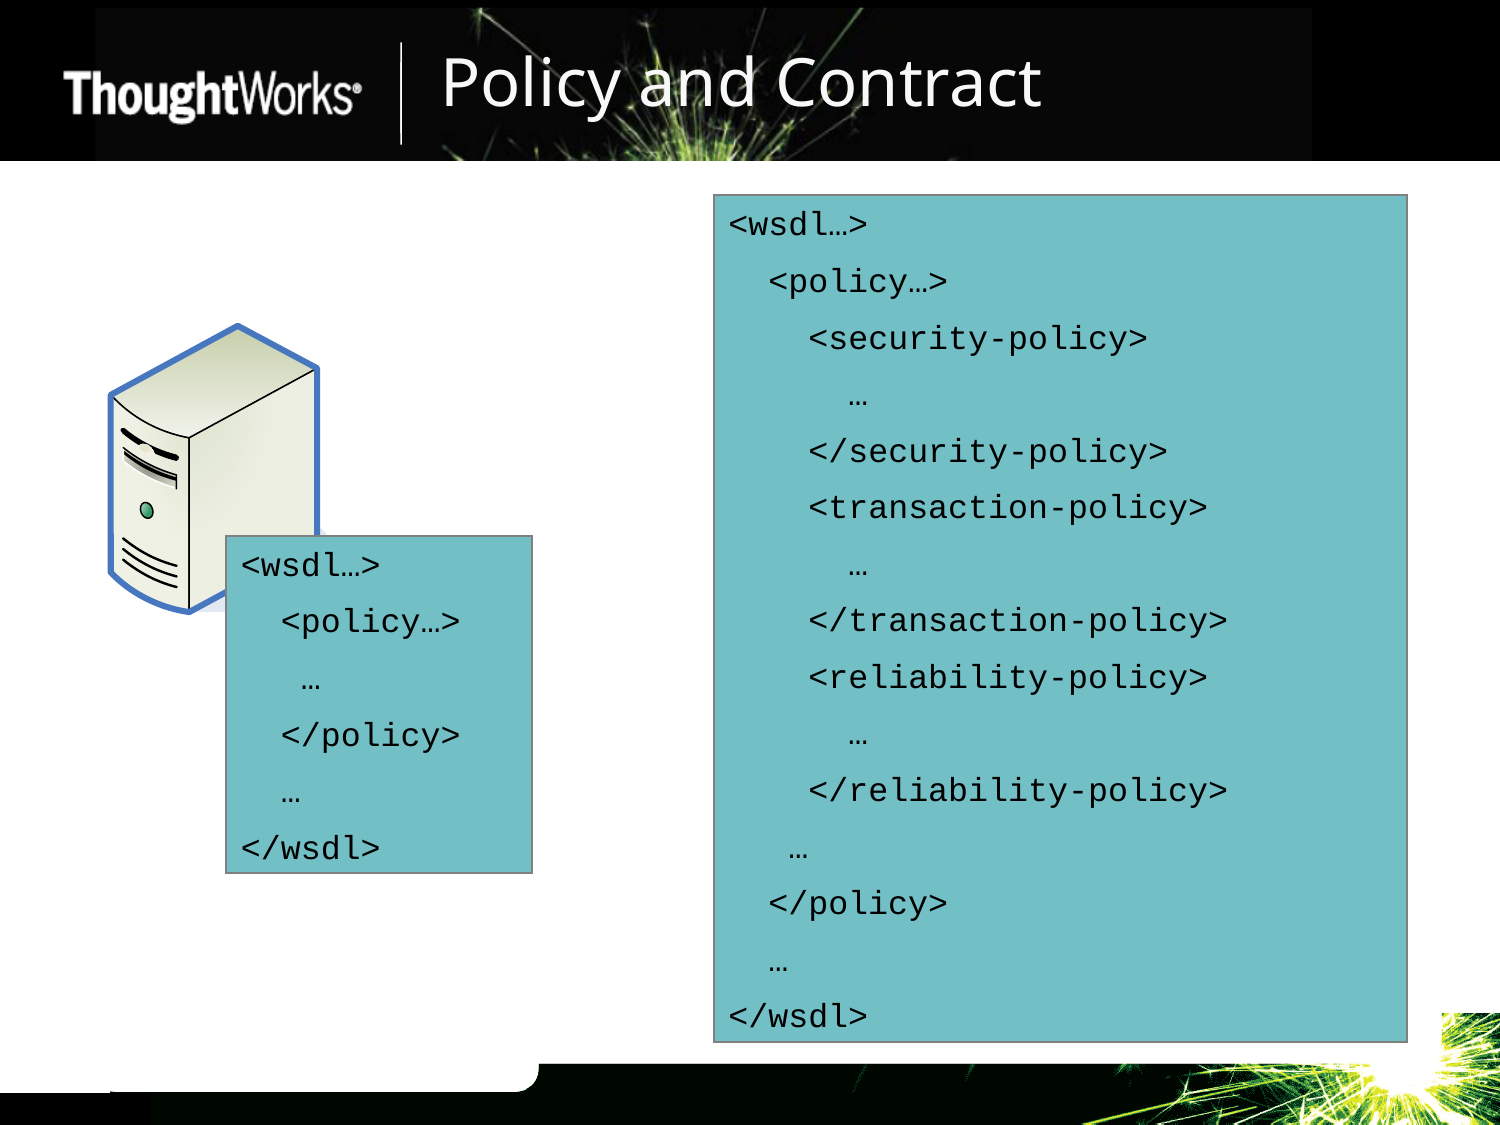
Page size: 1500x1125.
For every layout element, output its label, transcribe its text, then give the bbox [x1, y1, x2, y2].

text_box <wsdl…> <policy…> <security-policy> … </security-policy> <transaction-policy> … </transaction-policy> <reliability-policy> … </reliability-policy> … </policy> … </wsdl> [713, 195, 1407, 1042]
picture [110, 1013, 1500, 1125]
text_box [102, 317, 340, 620]
title Policy and Contract [424, 32, 1459, 150]
picture [0, 0, 1382, 161]
text_box <wsdl…> <policy…> … </policy> … </wsdl> [226, 535, 532, 874]
